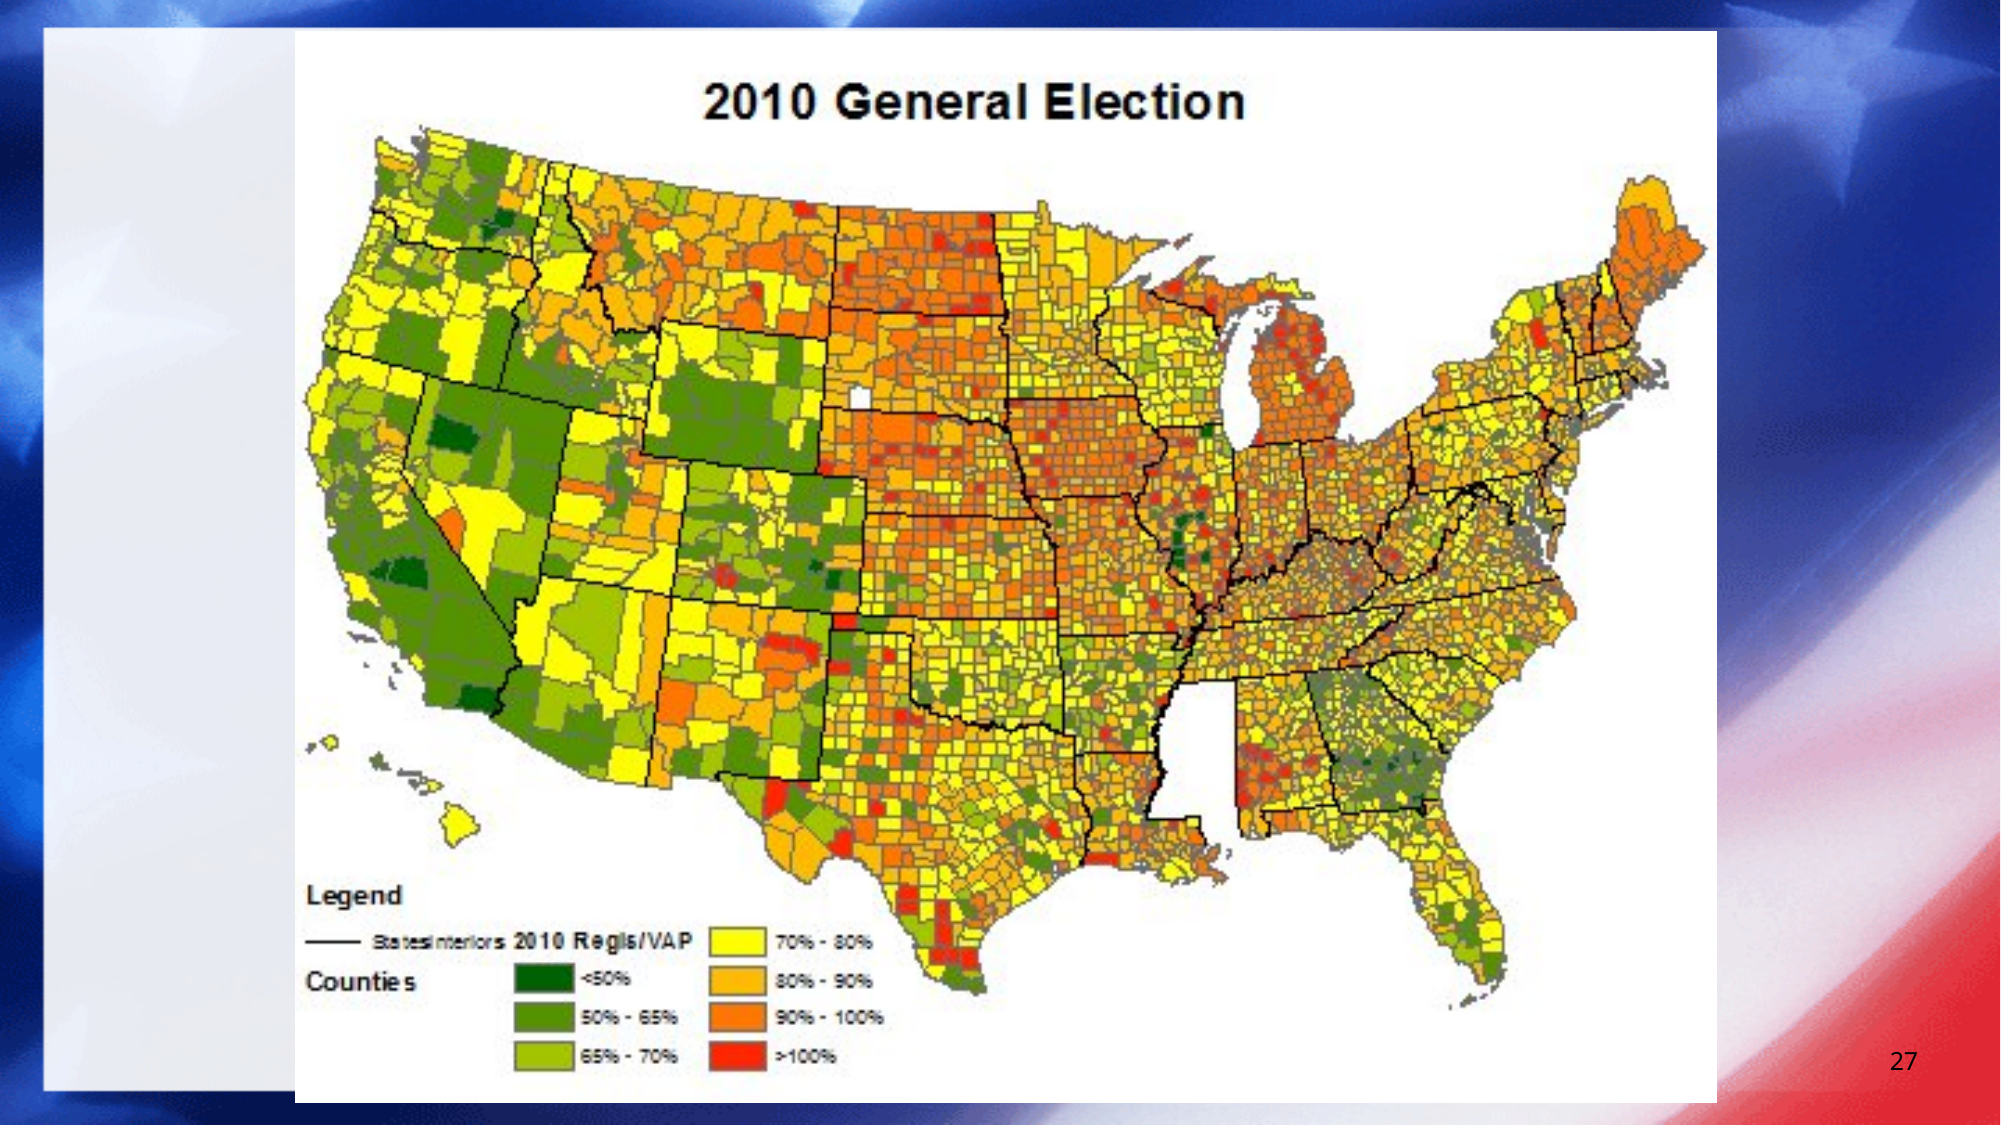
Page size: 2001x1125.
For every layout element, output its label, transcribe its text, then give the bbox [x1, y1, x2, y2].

slide_number 27 [1717, 1037, 1934, 1079]
picture [0, 0, 2001, 1125]
